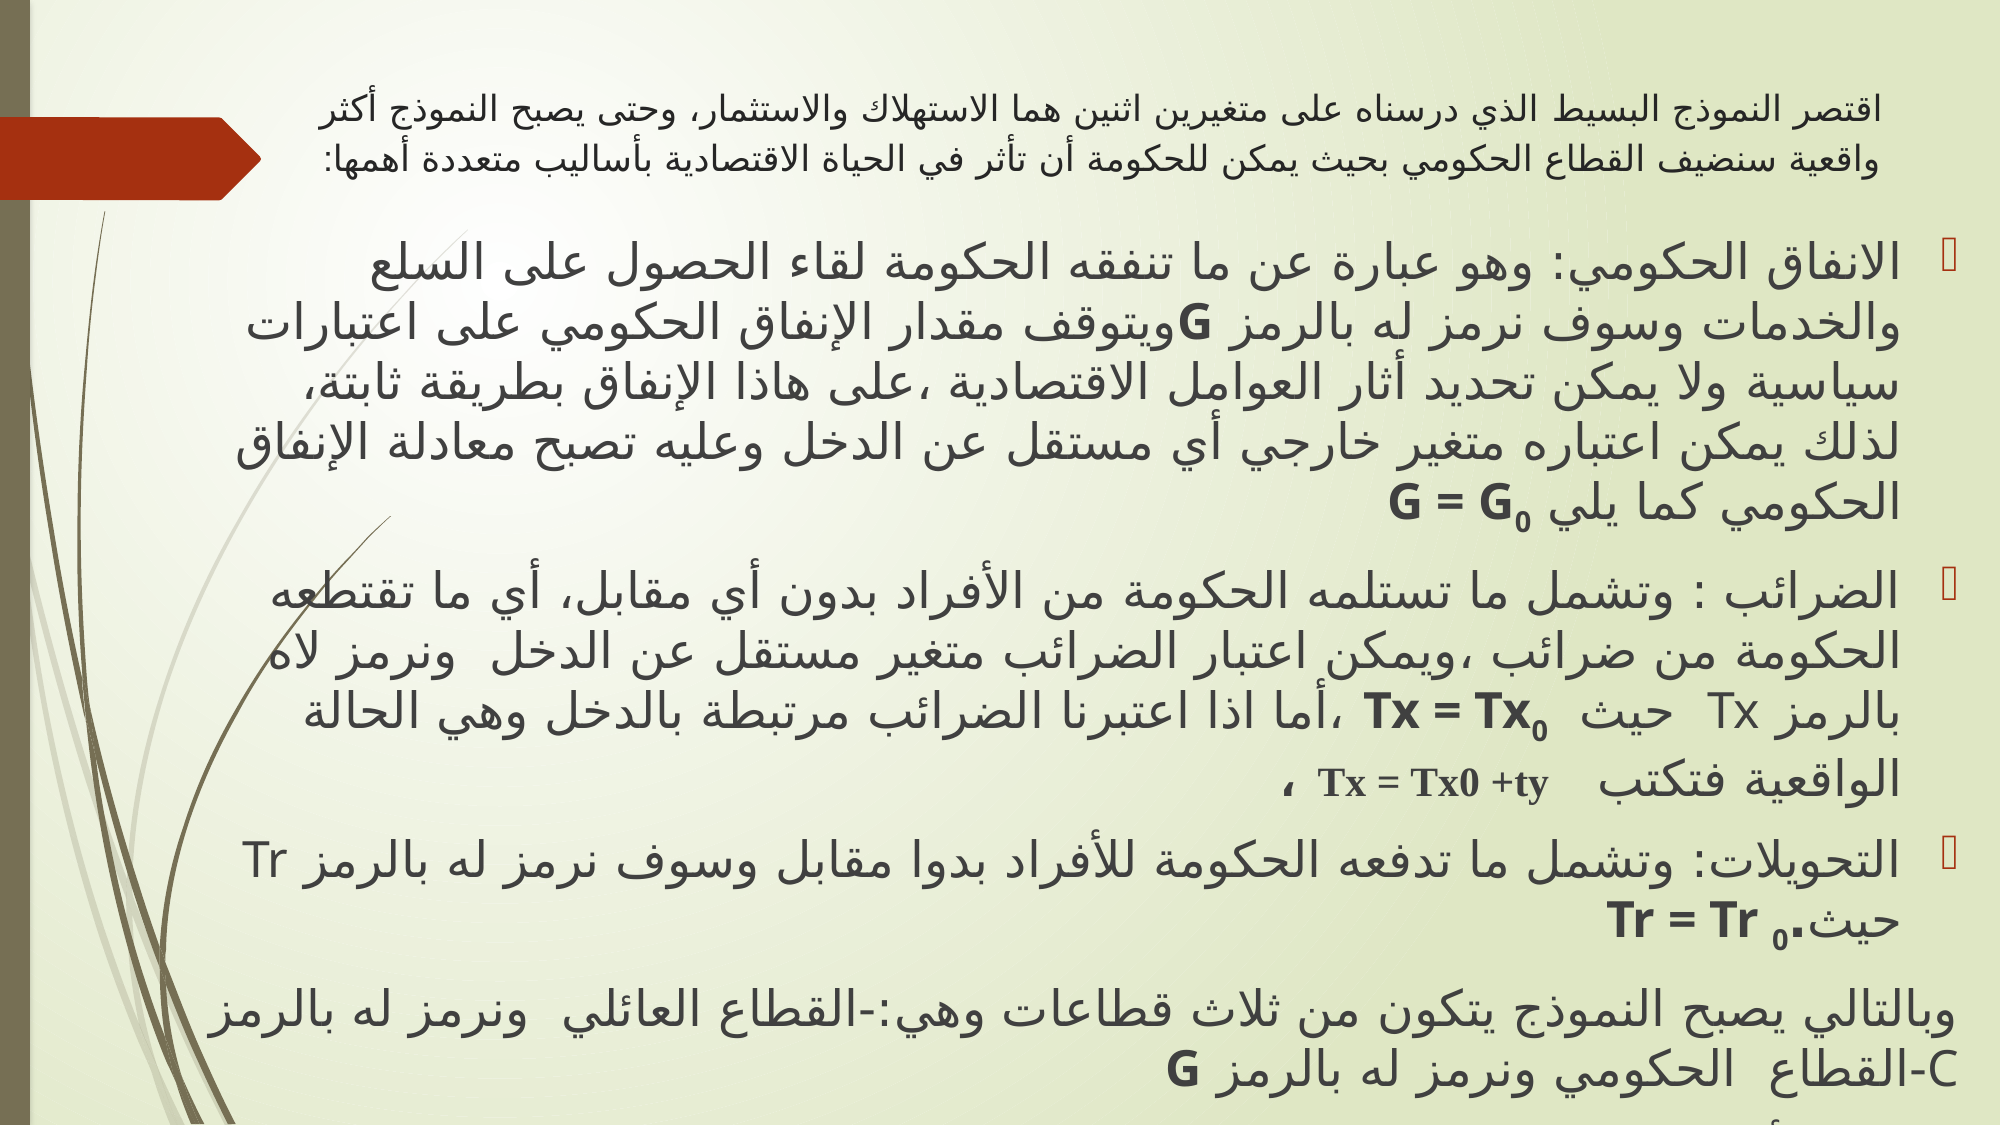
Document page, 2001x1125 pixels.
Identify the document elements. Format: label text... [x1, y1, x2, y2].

title اقتصر النموذج البسيط الذي درسناه على متغيرين اثنين هما الاستهلاك والاستثمار، وحتى يصبح النموذج أكثر واقعية سنضيف القطاع الحكومي بحيث يمكن للحكومة أن تأثر في الحياة الاقتصادية بأساليب متعددة أهمها: [276, 71, 1898, 221]
list الانفاق الحكومي: وهو عبارة عن ما تنفقه الحكومة لقاء الحصول على السلع والخدمات وسوف نرمز له بالرمز Gويتوقف مقدار الإنفاق الحكومي على اعتبارات سياسية ولا يمكن تحديد أثار العوامل الاقتصادية ،على هاذا الإنفاق بطريقة ثابتة، لذلك يمكن اعتباره متغير خارجي أي مستقل عن الدخل وعليه تصبح معادلة الإنفاق الحكومي كما يلي G = G0 الضرائب : وتشمل ما تستلمه الحكومة من الأفراد بدون أي مقابل، أي ما تقتطعه الحكومة من ضرائب ،ويمكن اعتبار الضرائب متغير مستقل عن الدخل ونرمز لاه بالرمز Tx حيث Tx = Tx0 ،أما اذا اعتبرنا الضرائب مرتبطة بالدخل وهي الحالة الواقعية فتكتب Tx = Tx0 +ty ، التحويلات: وتشمل ما تدفعه الحكومة للأفراد بدوا مقابل وسوف نرمز له بالرمز Tr حيث.Tr = Tr 0 وبالتالي يصبح النموذج يتكون من ثلاث قطاعات وهي:-القطاع العائلي ونرمز له بالرمز C-القطاع الحكومي ونرمز له بالرمز G -قطاع الأعمال ونرمز له بالرمزI أما الضرائب والتحويلات فيدخلان في النموذج بطريقة غير مباشرة من خلال دالة الاستهلاك : C = a + byd , حيث yd= y–Tx+Tr ومنه : C = a + b (y–Tx+Tr ) [180, 221, 1974, 1102]
